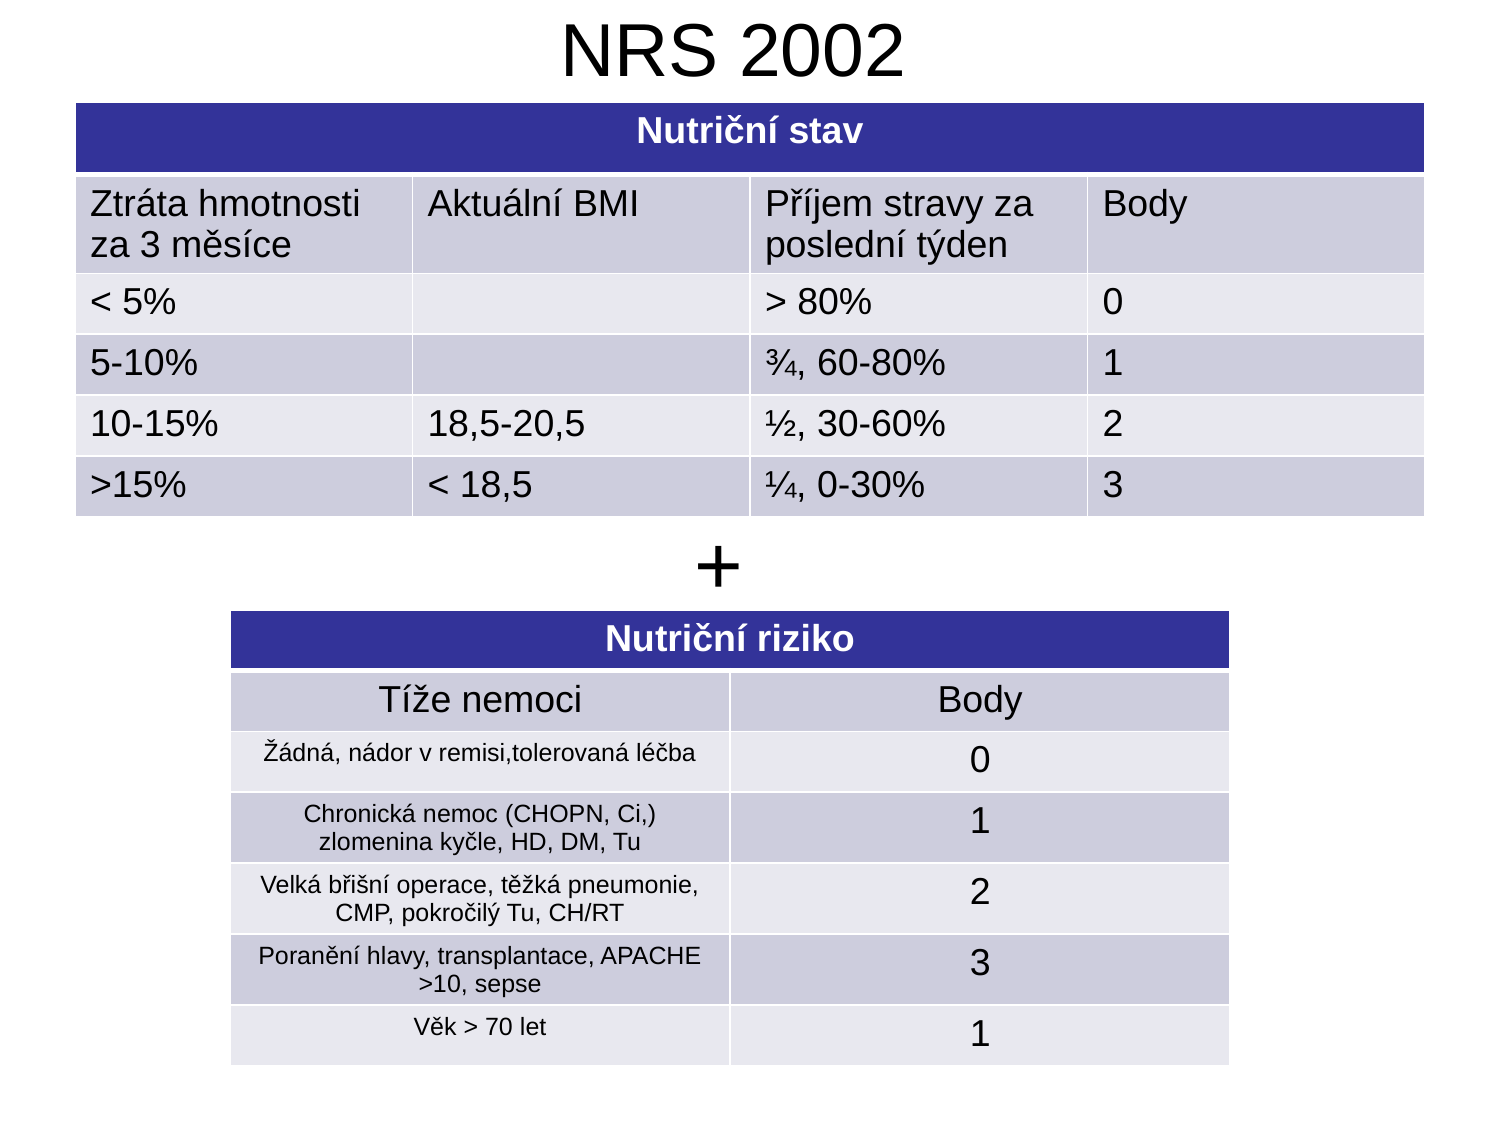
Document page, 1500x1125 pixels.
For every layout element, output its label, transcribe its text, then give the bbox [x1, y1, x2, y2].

table_cell Věk > 70 let [231, 1006, 729, 1065]
table_cell 1 [731, 1006, 1229, 1065]
text_box + [679, 503, 758, 619]
table_header Nutriční stav [76, 103, 1424, 172]
table_cell 0 [731, 732, 1229, 791]
table_cell Body [1088, 177, 1424, 273]
table_cell >15% [76, 457, 412, 516]
table_cell < 18,5 [413, 457, 749, 516]
table_cell Chronická nemoc (CHOPN, Ci,) zlomenina kyčle, HD, DM, Tu [231, 793, 729, 862]
table_cell 5-10% [76, 335, 412, 394]
table_cell 18,5-20,5 [413, 396, 749, 455]
table_cell 3 [1088, 457, 1424, 516]
table_cell 2 [731, 864, 1229, 933]
table_cell 1 [731, 793, 1229, 862]
table_cell 2 [1088, 396, 1424, 455]
title NRS 2002 [383, 0, 1083, 101]
table_cell ¼, 0-30% [751, 457, 1087, 516]
table_cell 0 [1088, 274, 1424, 333]
table_cell < 5% [76, 274, 412, 333]
table_cell 1 [1088, 335, 1424, 394]
table_cell Body [731, 673, 1229, 731]
table_header Nutriční riziko [231, 611, 1229, 668]
table_cell ½, 30-60% [751, 396, 1087, 455]
table_cell Ztráta hmotnosti za 3 měsíce [76, 177, 412, 273]
table_cell Aktuální BMI [413, 177, 749, 273]
table_cell Velká břišní operace, těžká pneumonie, CMP, pokročilý Tu, CH/RT [231, 864, 729, 933]
table_cell 10-15% [76, 396, 412, 455]
table_cell Příjem stravy za poslední týden [751, 177, 1087, 273]
table_cell Poranění hlavy, transplantace, APACHE >10, sepse [231, 935, 729, 1004]
table_cell Žádná, nádor v remisi,tolerovaná léčba [231, 732, 729, 791]
table_cell [413, 274, 749, 333]
table_cell Tíže nemoci [231, 673, 729, 731]
table_cell [413, 335, 749, 394]
table_cell ¾, 60-80% [751, 335, 1087, 394]
table_cell > 80% [751, 274, 1087, 333]
table_cell 3 [731, 935, 1229, 1004]
